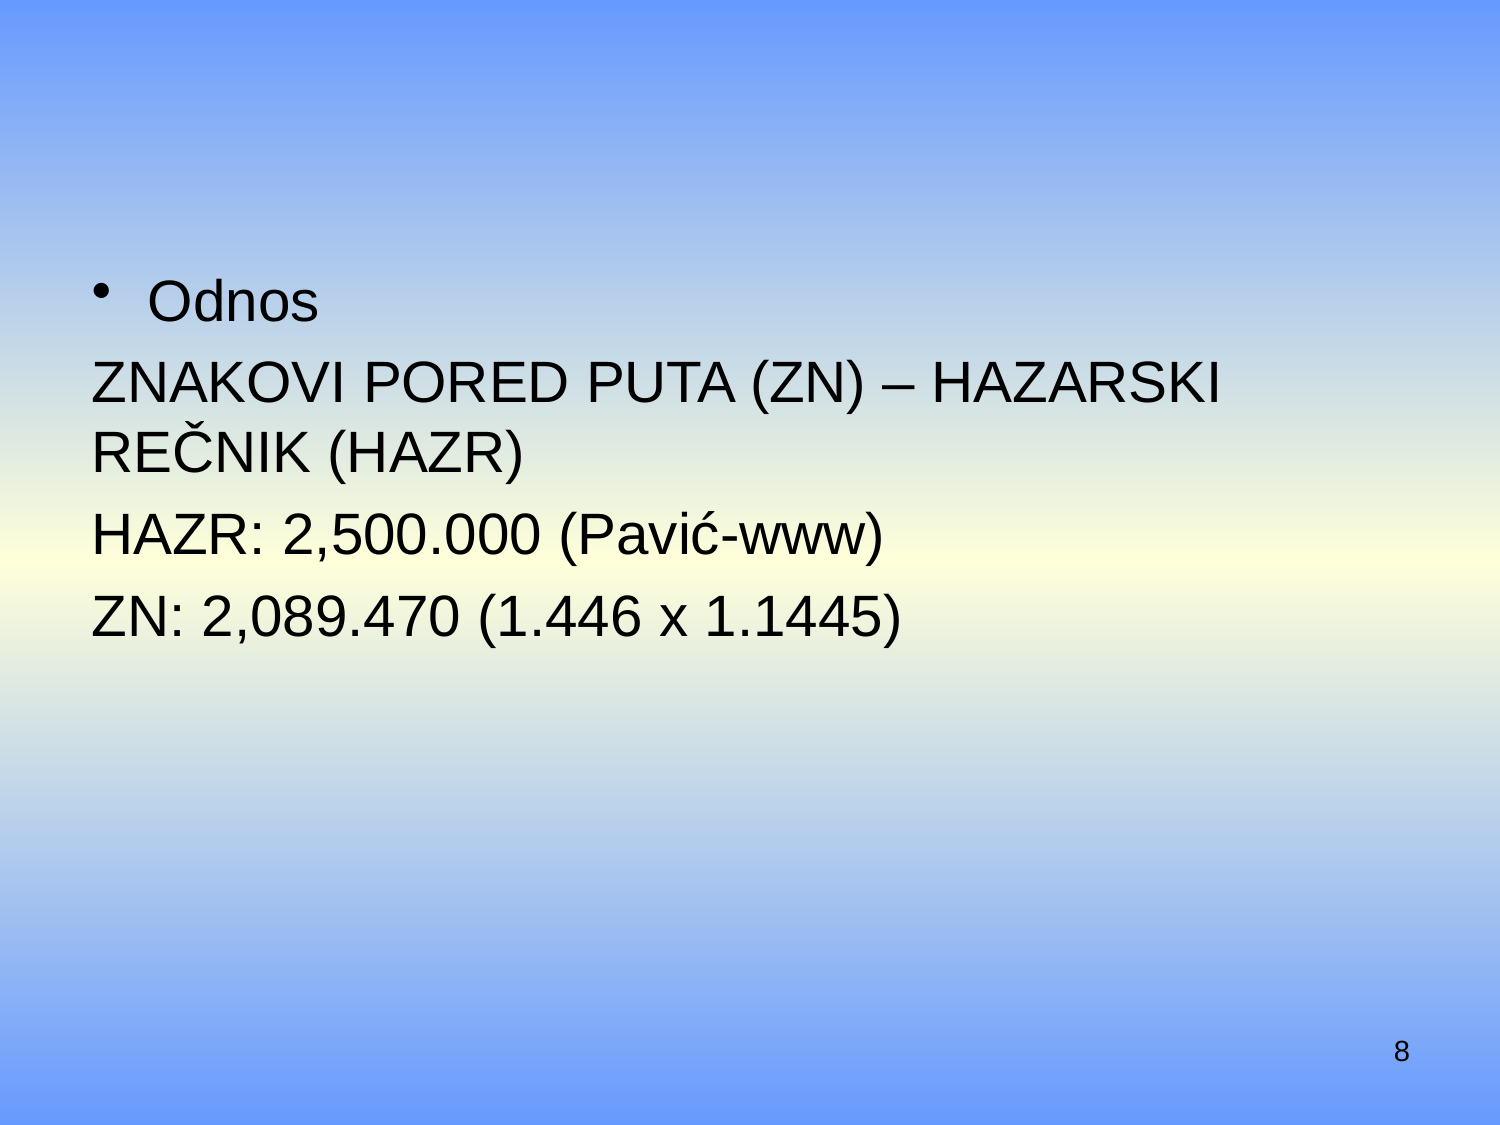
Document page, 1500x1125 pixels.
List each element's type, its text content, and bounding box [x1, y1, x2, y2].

list Odnos Znakovi pored puta (Zn) – Hazarski rečnik (HazR) HazR: 2,500.000 (Pavić-www) Zn: 2,089.470 (1.446 x 1.1445) [76, 255, 1427, 998]
slide_number 8 [1074, 1024, 1425, 1103]
